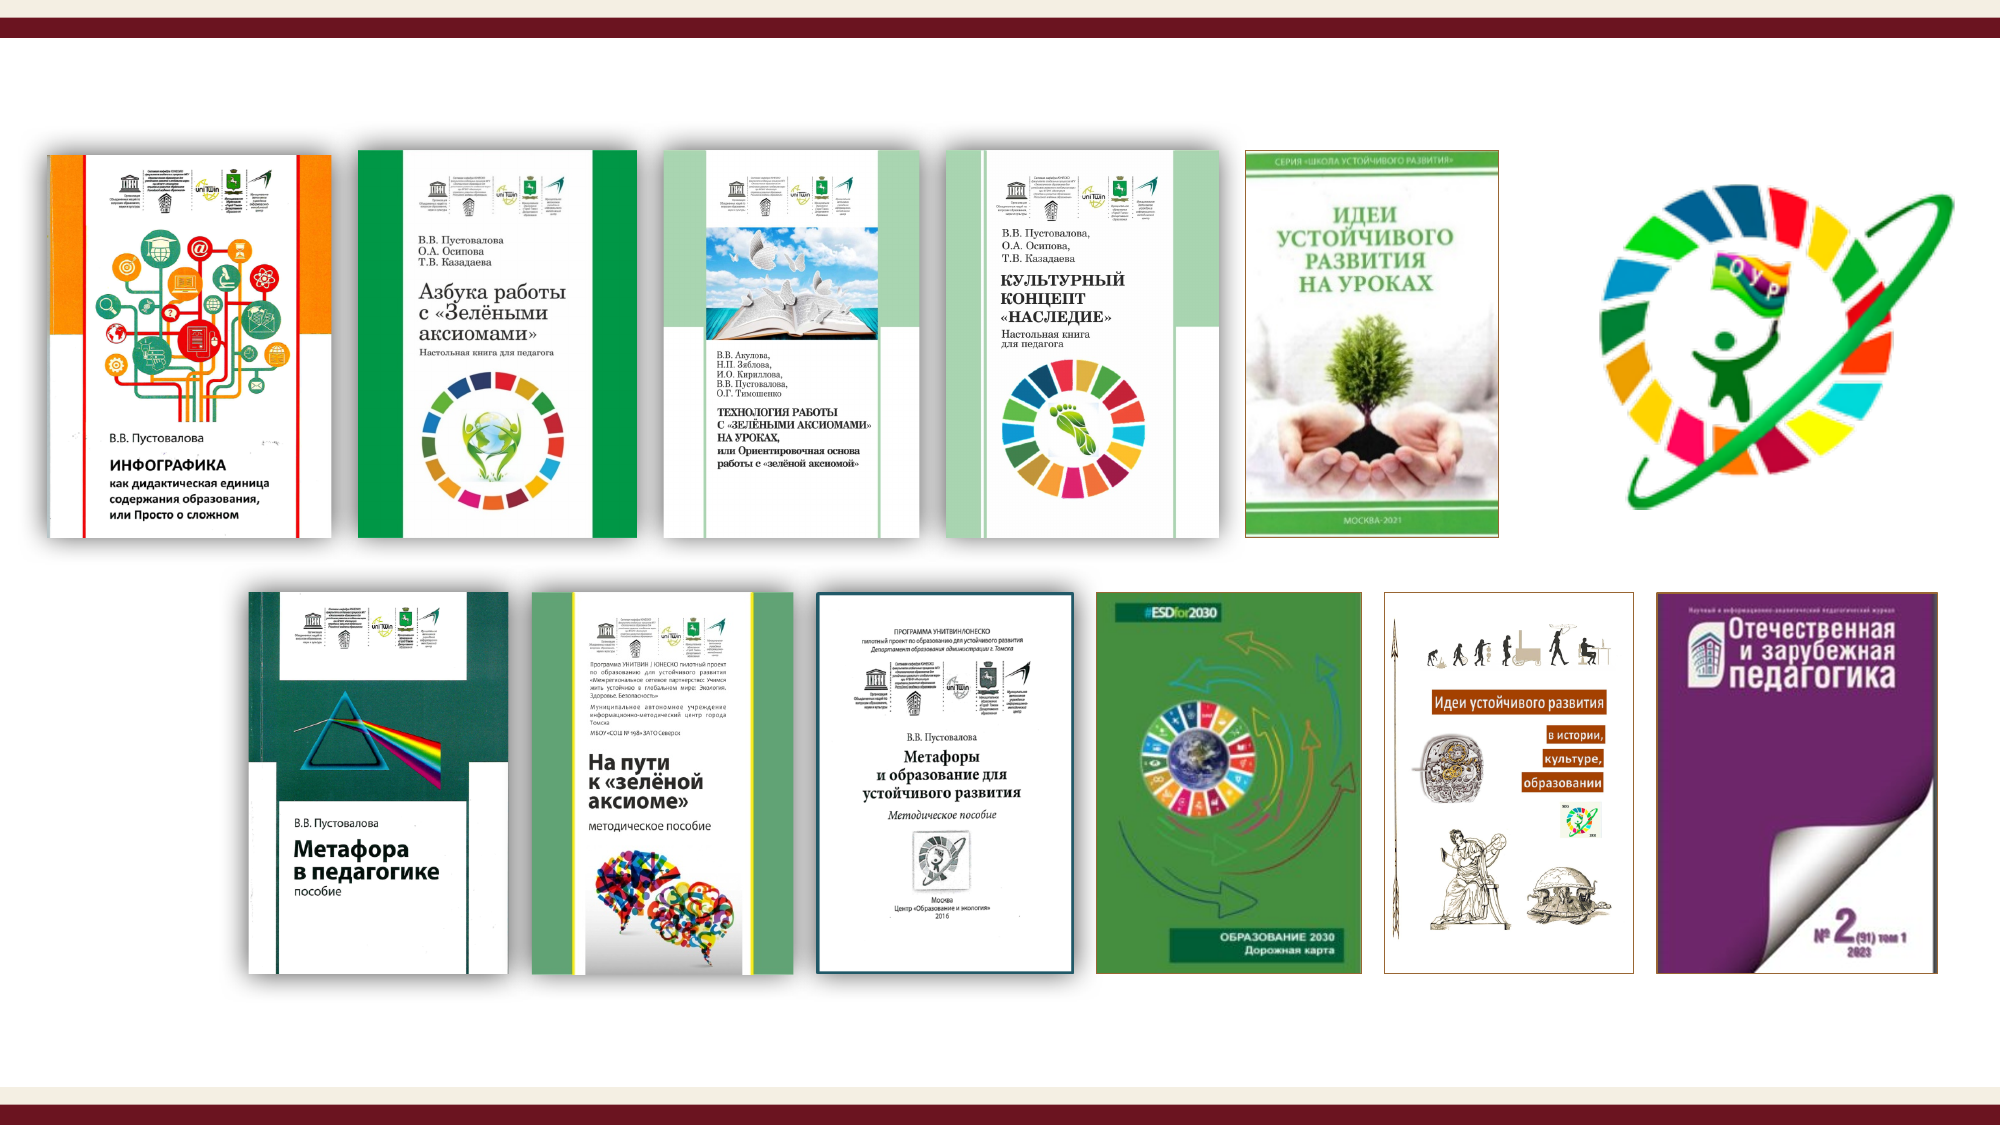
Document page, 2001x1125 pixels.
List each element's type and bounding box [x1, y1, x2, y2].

picture [1656, 592, 1938, 974]
picture [1096, 592, 1362, 974]
text_box [0, 17, 2000, 39]
picture [1598, 183, 1981, 510]
text_box [0, 1086, 2000, 1104]
picture [531, 592, 794, 975]
picture [663, 150, 920, 538]
picture [248, 592, 509, 974]
picture [358, 150, 637, 538]
picture [1245, 150, 1499, 538]
picture [816, 592, 1074, 974]
picture [945, 150, 1219, 538]
picture [47, 155, 332, 538]
text_box [0, 1104, 2000, 1125]
picture [1384, 592, 1634, 974]
text_box [0, 0, 2000, 17]
